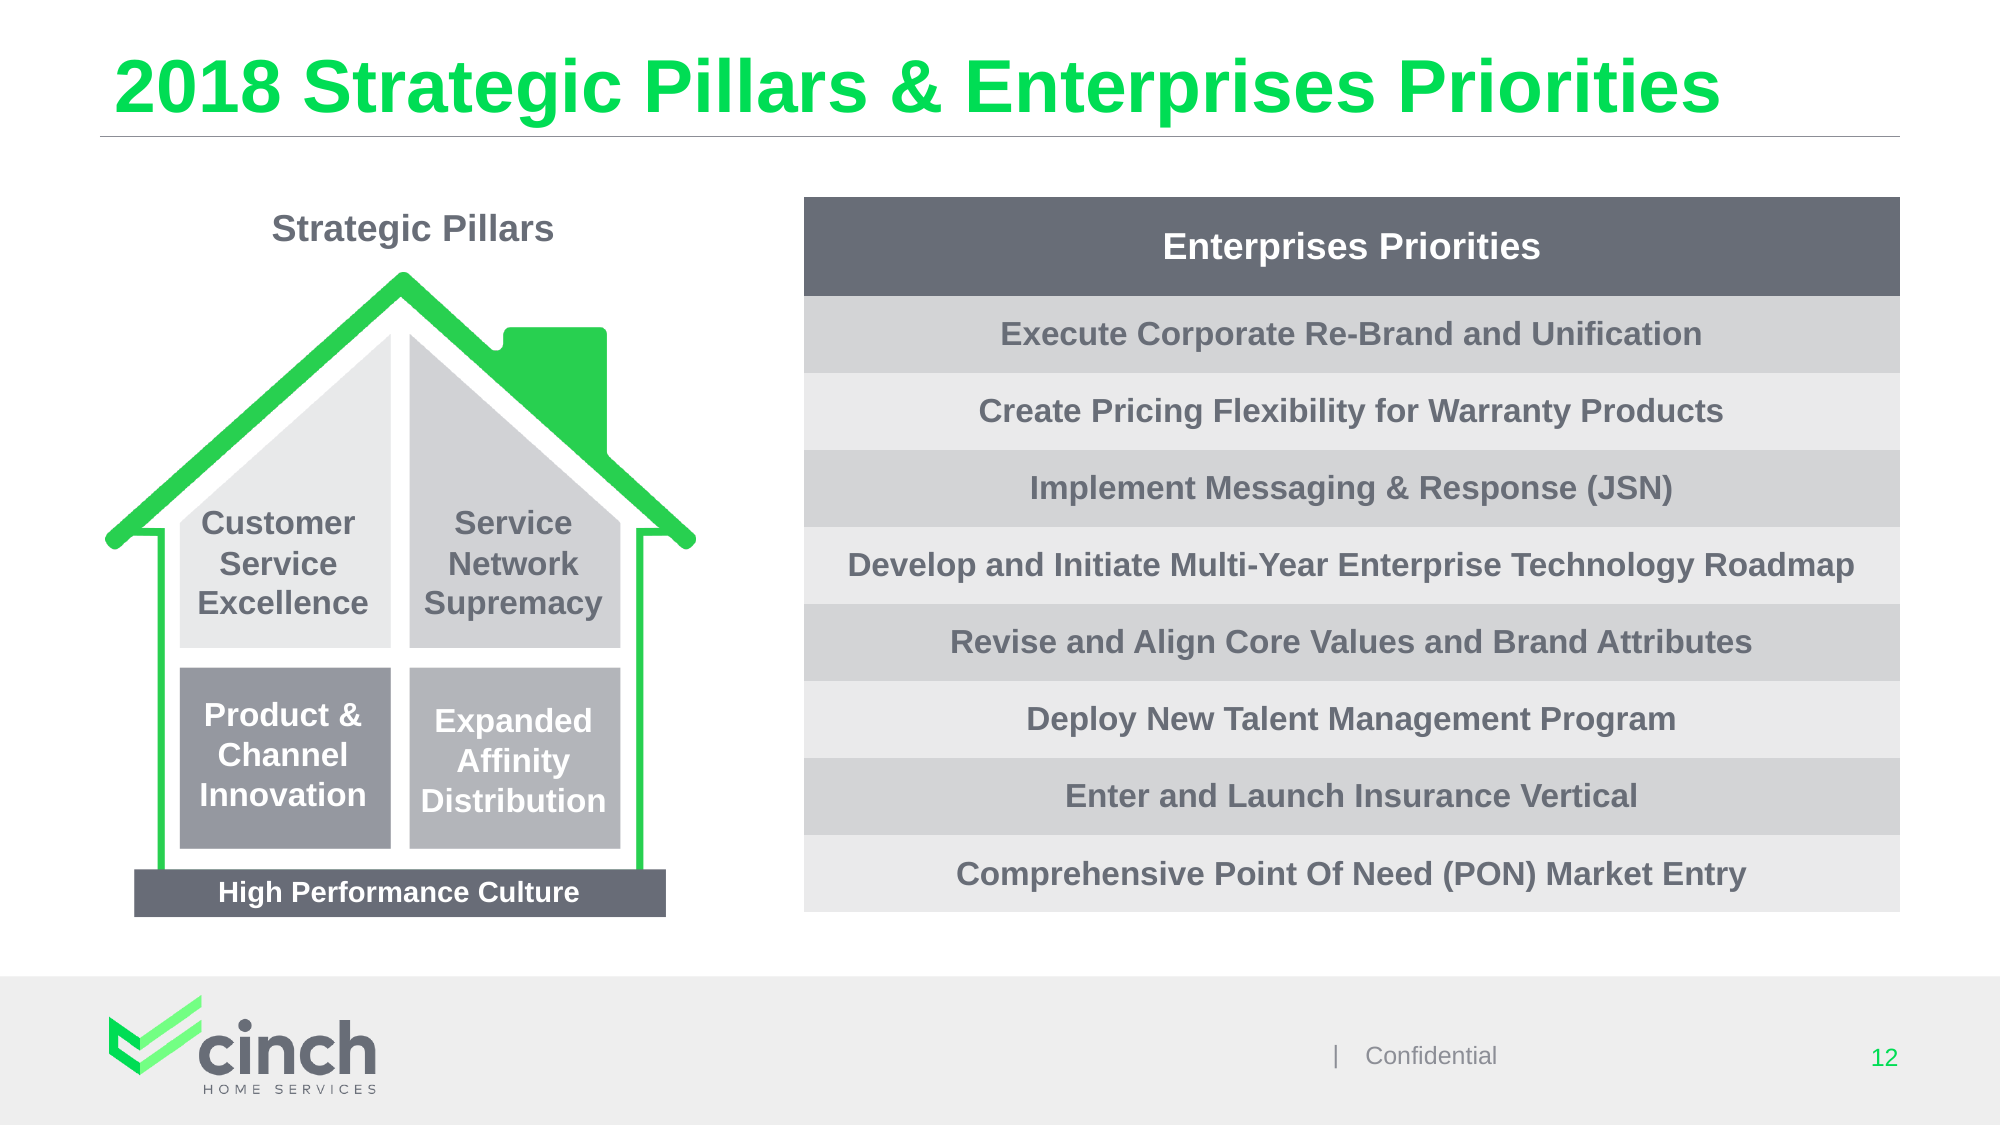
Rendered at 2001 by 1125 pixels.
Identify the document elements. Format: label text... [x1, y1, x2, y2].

table_cell Develop and Initiate Multi-Year Enterprise Technology Roadmap [804, 527, 1900, 604]
table_cell Comprehensive Point Of Need (PON) Market Entry [804, 835, 1900, 912]
table_cell Deploy New Talent Management Program [804, 681, 1900, 758]
table_cell Create Pricing Flexibility for Warranty Products [804, 373, 1900, 450]
slide_number 12 [1797, 1026, 1914, 1087]
table_header Enterprises Priorities [804, 197, 1900, 296]
table_cell Execute Corporate Re-Brand and Unification [804, 296, 1900, 373]
table_cell Revise and Align Core Values and Brand Attributes [804, 604, 1900, 681]
list 2018 Strategic Pillars & Enterprises Priorities [99, 48, 1900, 137]
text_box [93, 259, 713, 938]
table_cell Implement Messaging & Response (JSN) [804, 450, 1900, 527]
table_cell Enter and Launch Insurance Vertical [804, 758, 1900, 835]
text_box Strategic Pillars [78, 197, 748, 257]
picture [68, 954, 416, 1125]
